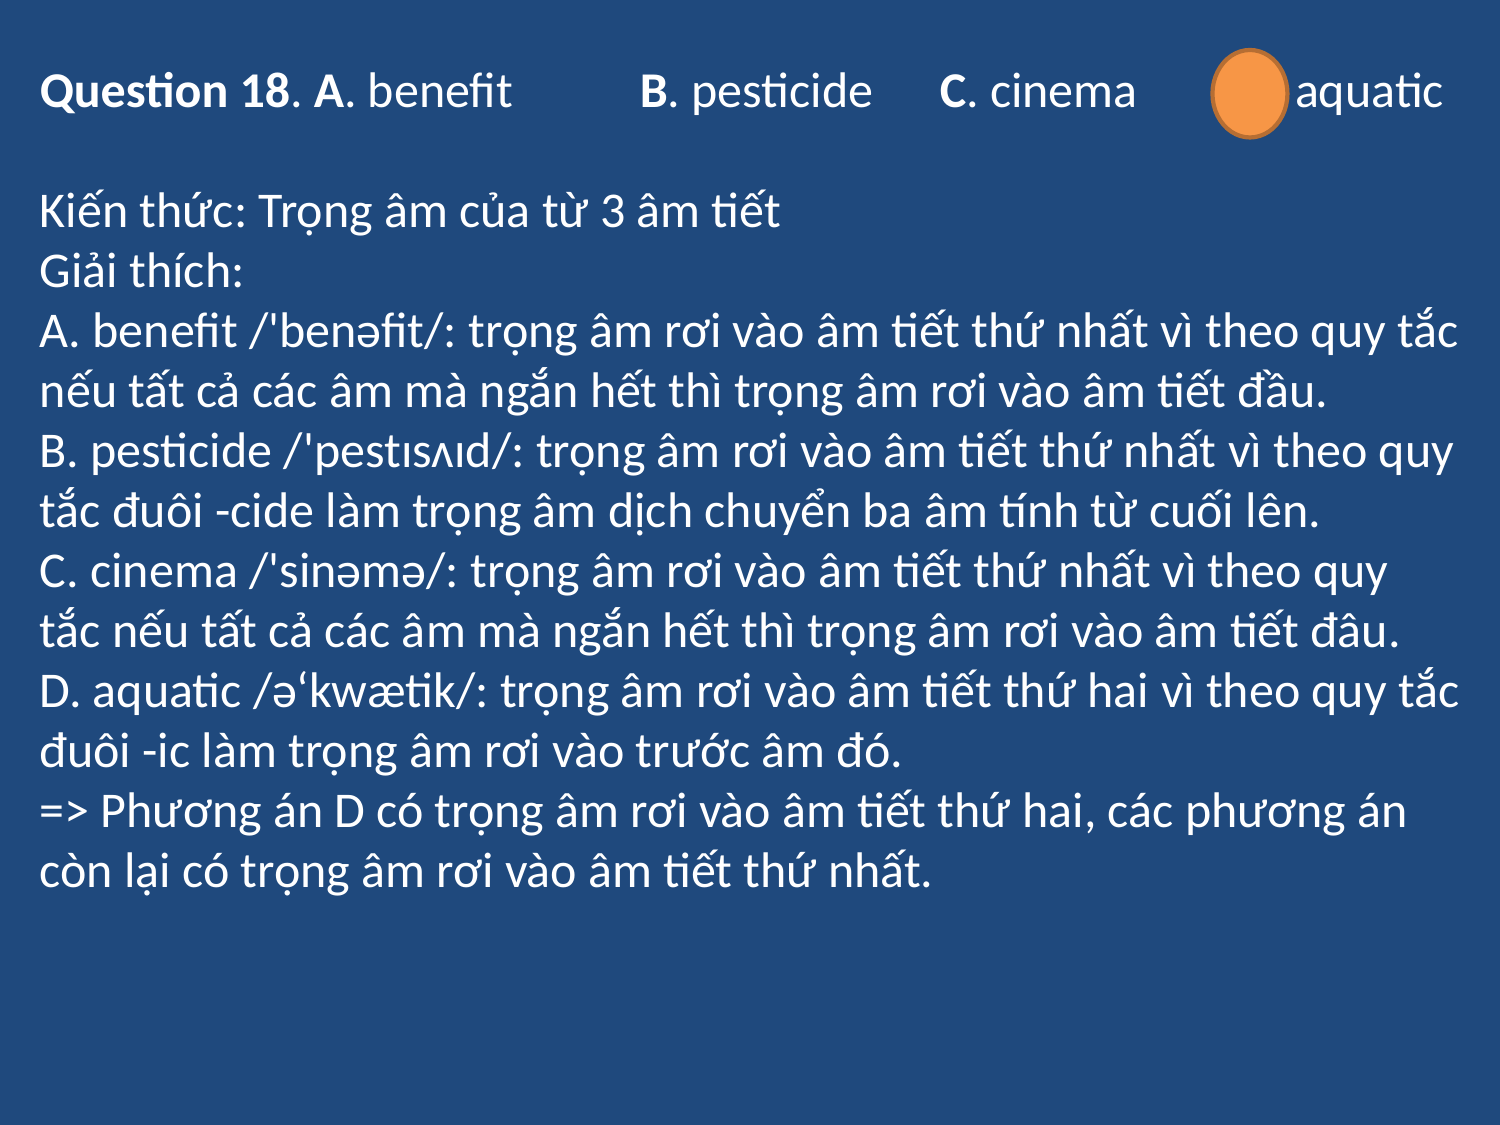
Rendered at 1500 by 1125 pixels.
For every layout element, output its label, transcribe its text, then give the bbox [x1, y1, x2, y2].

text_box Question 18. A. beneﬁt B. pesticide C. cinema D. aquatic Kiến thức: Trọng âm của từ 3 âm tiết Giải thích: A. benefit /'benəfit/: trọng âm rơi vào âm tiết thứ nhất vì theo quy tắc nếu tất cả các âm mà ngắn hết thì trọng âm rơi vào âm tiết đầu. B. pesticide /'pestɪsʌɪd/: trọng âm rơi vào âm tiết thứ nhất vì theo quy tắc đuôi -cide làm trọng âm dịch chuyển ba âm tính từ cuối lên. C. cinema /'sinəmə/: trọng âm rơi vào âm tiết thứ nhất vì theo quy tắc nếu tất cả các âm mà ngắn hết thì trọng âm rơi vào âm tiết đâu. D. aquatic /ə‘kwætik/: trọng âm rơi vào âm tiết thứ hai vì theo quy tắc đuôi -ic làm trọng âm rơi vào trước âm đó. => Phương án D có trọng âm rơi vào âm tiết thứ hai, các phương án còn lại có trọng âm rơi vào âm tiết thứ nhất. [24, 49, 1475, 965]
text_box [1210, 47, 1290, 140]
